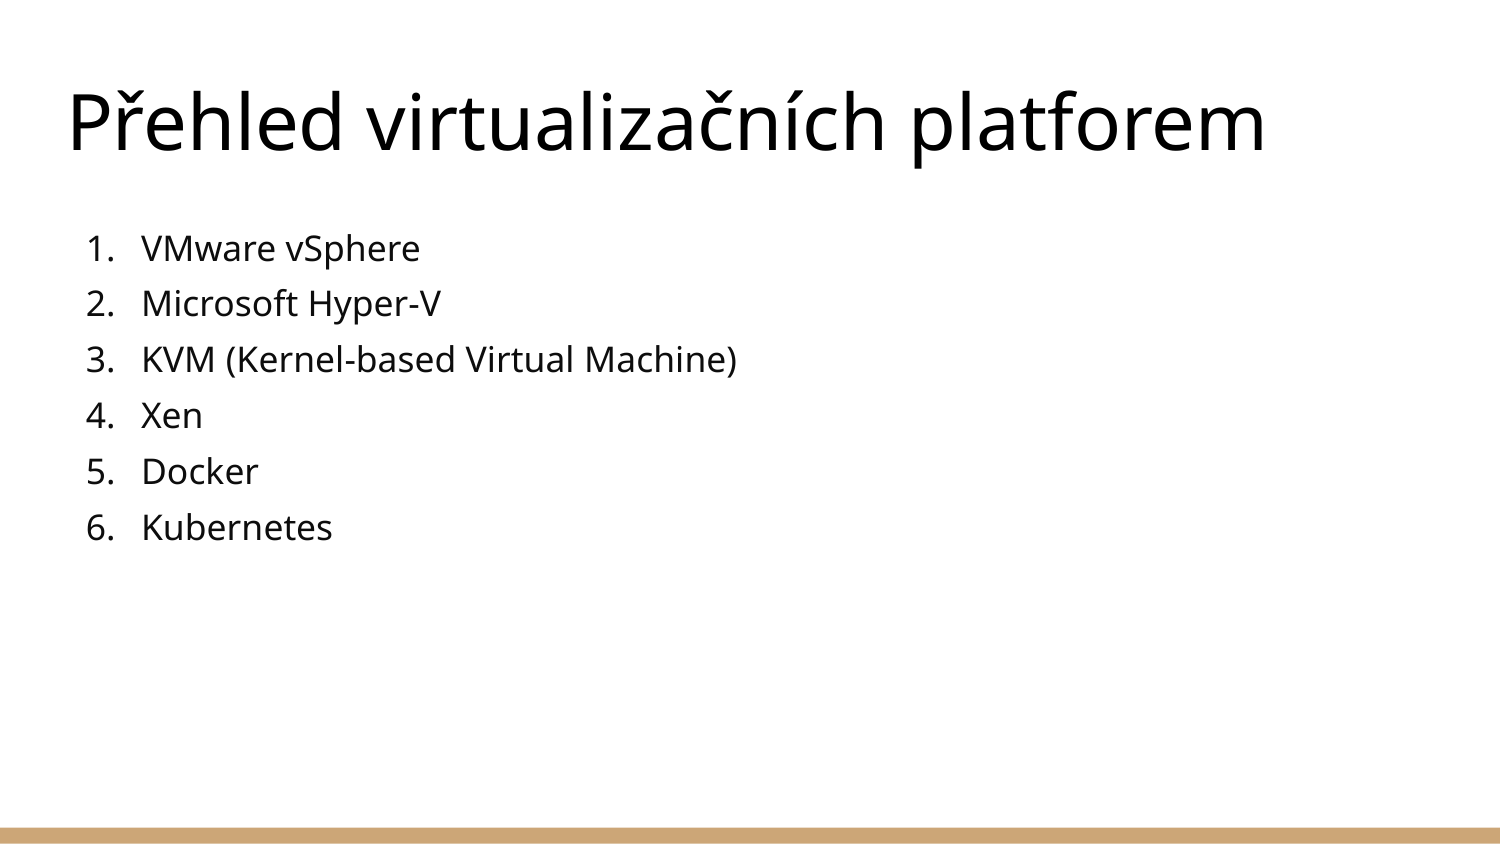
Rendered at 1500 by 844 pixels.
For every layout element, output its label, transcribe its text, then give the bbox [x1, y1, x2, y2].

list VMware vSphere Microsoft Hyper-V KVM (Kernel-based Virtual Machine) Xen Docker Kubernetes [51, 200, 1449, 752]
title Přehled virtualizačních platforem [51, 51, 1449, 189]
